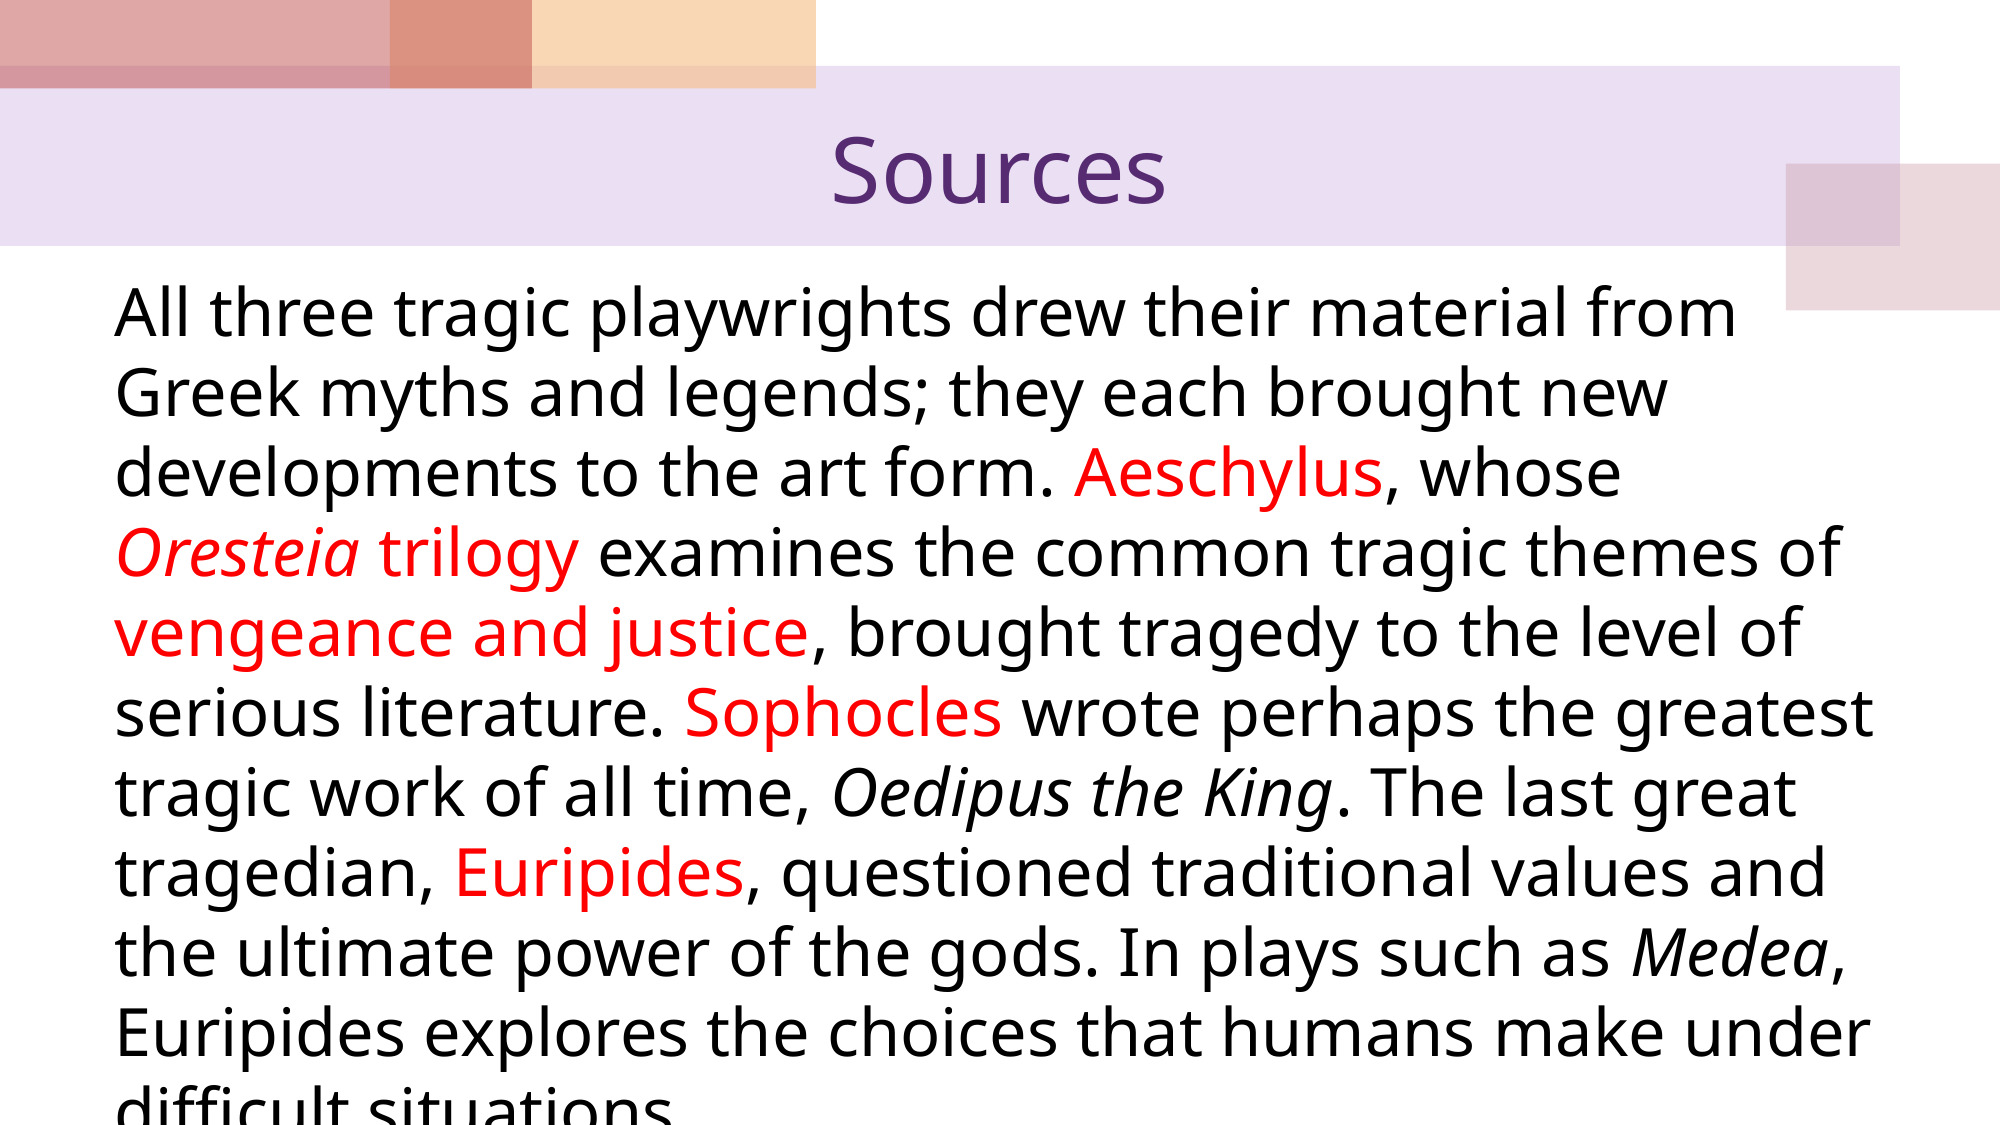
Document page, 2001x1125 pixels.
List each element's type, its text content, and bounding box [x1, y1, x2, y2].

list All three tragic playwrights drew their material from Greek myths and legends; they each brought new developments to the art form. Aeschylus, whose Oresteia trilogy examines the common tragic themes of vengeance and justice, brought tragedy to the level of serious literature. Sophocles wrote perhaps the greatest tragic work of all time, Oedipus the King. The last great tragedian, Euripides, questioned traditional values and the ultimate power of the gods. In plays such as Medea, Euripides explores the choices that humans make under difficult situations. [99, 262, 1900, 1005]
title Sources [99, 88, 1900, 246]
